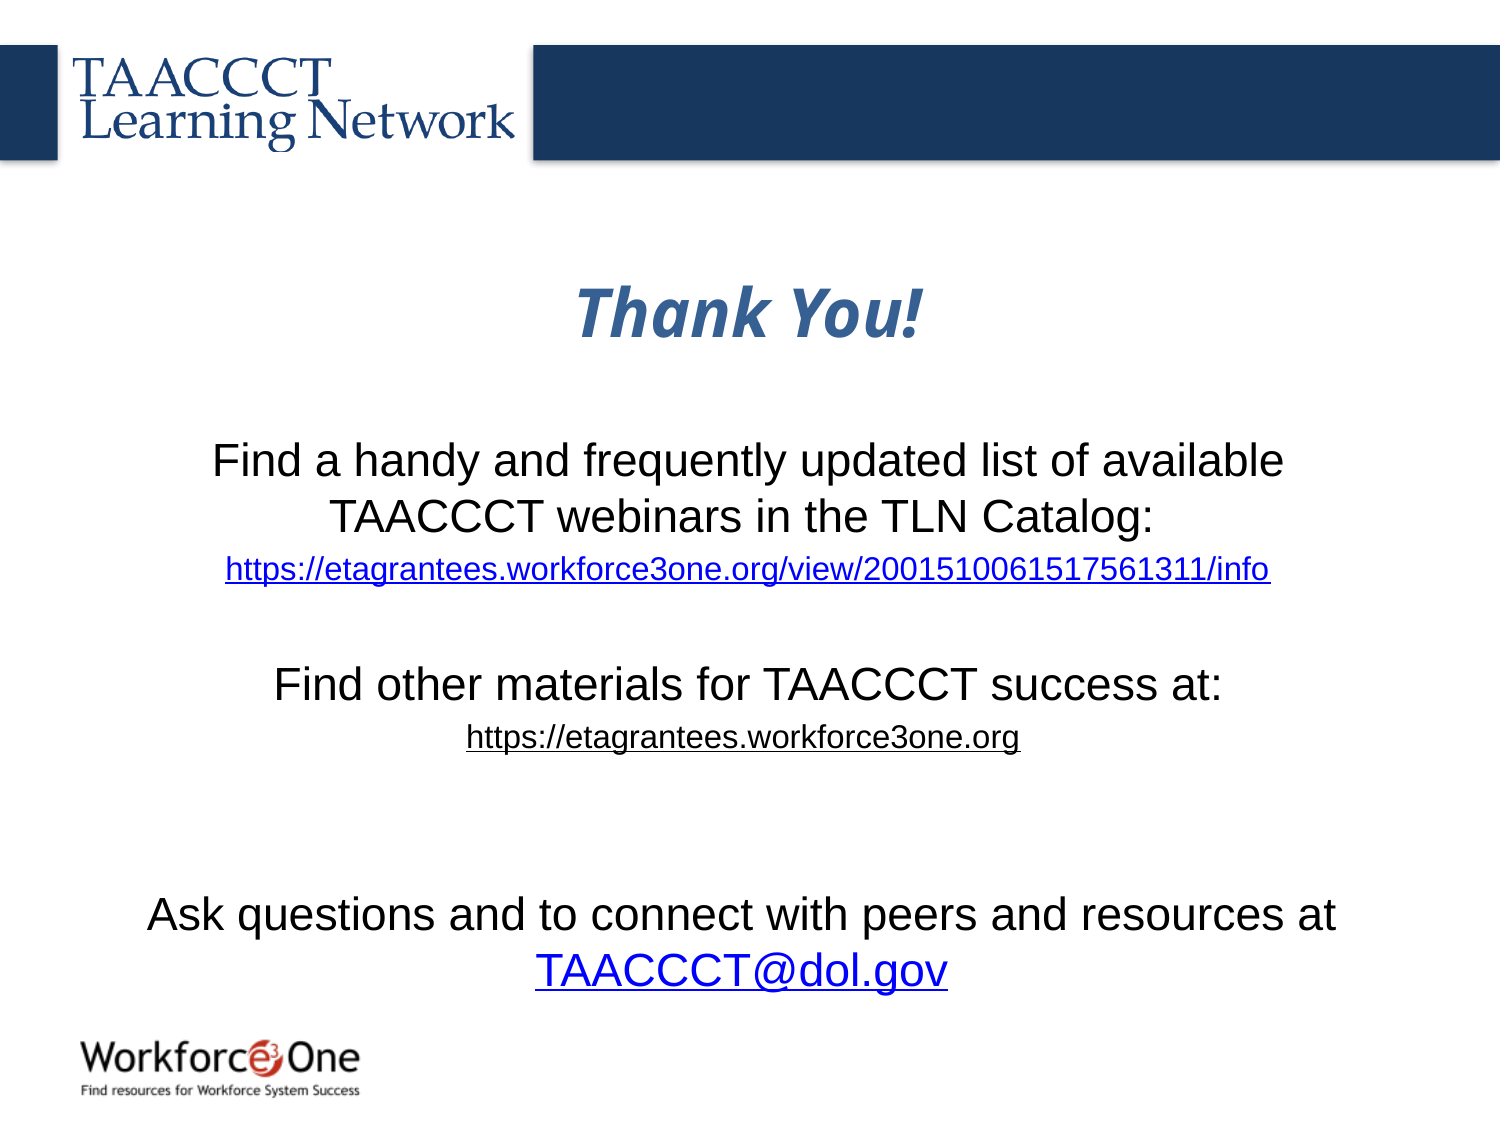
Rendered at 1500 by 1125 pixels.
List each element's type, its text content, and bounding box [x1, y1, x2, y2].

picture [57, 989, 384, 1125]
list Thank You! Find a handy and frequently updated list of available TAACCCT webinars in the TLN Catalog: https://etagrantees.workforce3one.org/view/2001510061517561311/info Find other materials for TAACCCT success at: https://etagrantees.workforce3one.org Ask questions and to connect with peers and resources at TAACCCT@dol.gov [123, 262, 1374, 1005]
